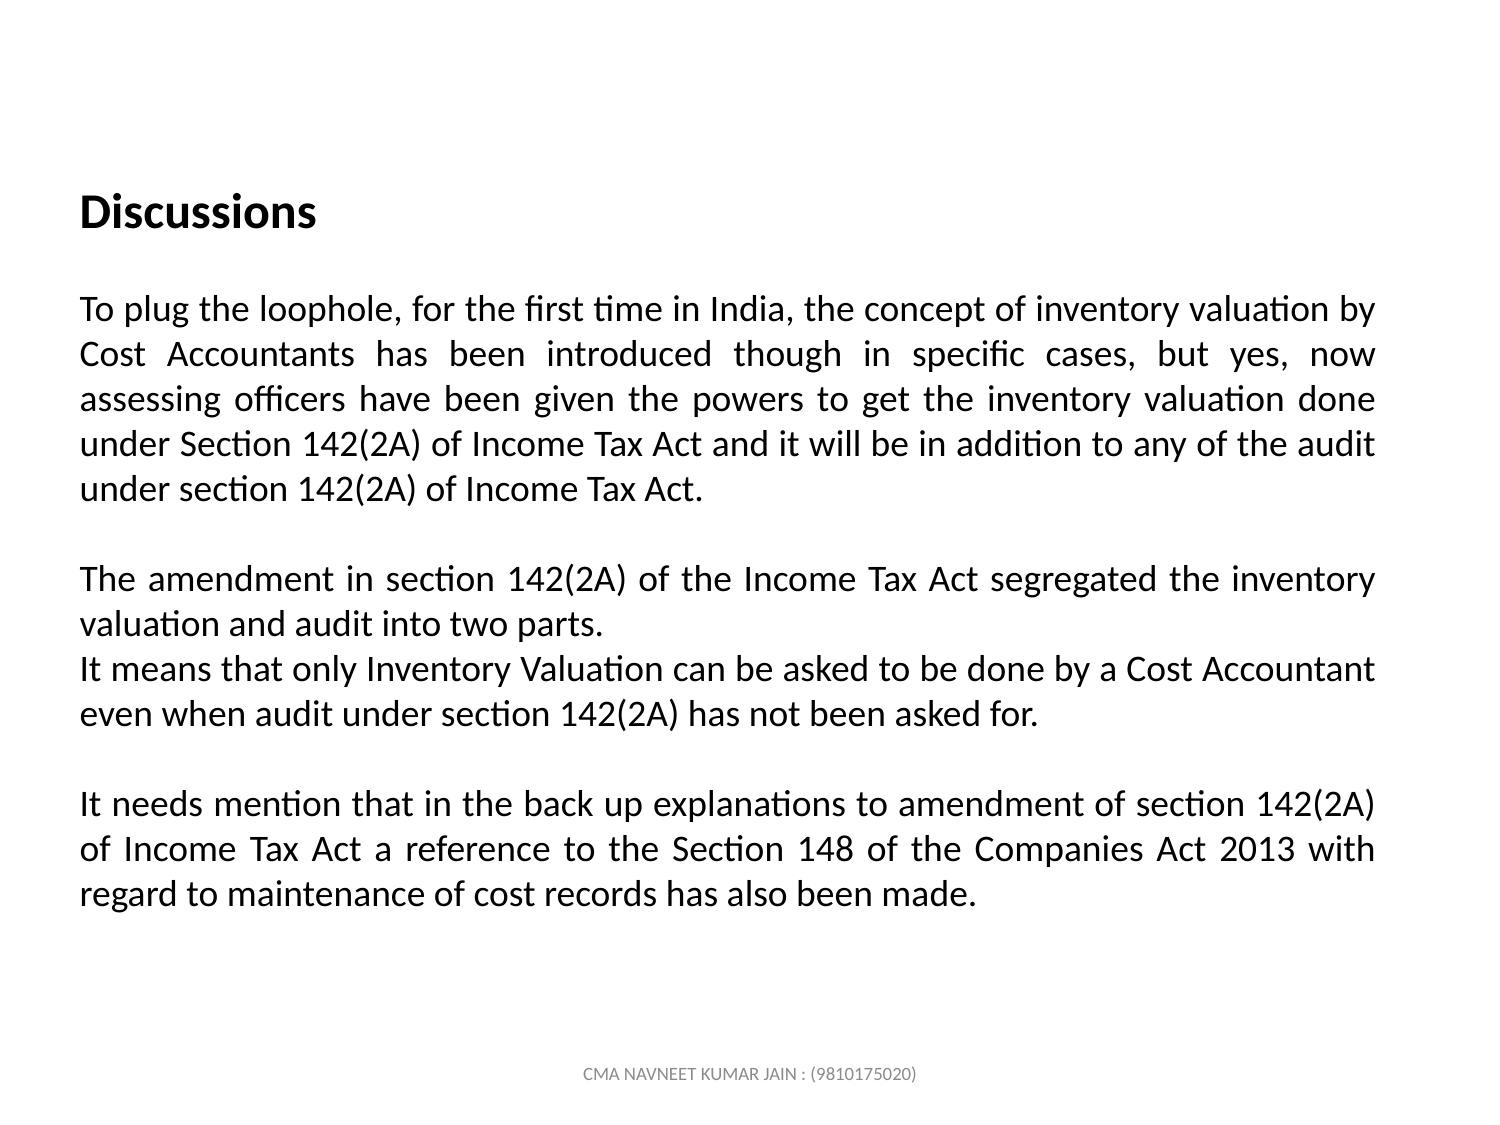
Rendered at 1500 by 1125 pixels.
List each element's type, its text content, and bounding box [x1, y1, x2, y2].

text_box Discussions To plug the loophole, for the first time in India, the concept of inventory valuation by Cost Accountants has been introduced though in specific cases, but yes, now assessing officers have been given the powers to get the inventory valuation done under Section 142(2A) of Income Tax Act and it will be in addition to any of the audit under section 142(2A) of Income Tax Act. The amendment in section 142(2A) of the Income Tax Act segregated the inventory valuation and audit into two parts. It means that only Inventory Valuation can be asked to be done by a Cost Accountant even when audit under section 142(2A) has not been asked for. It needs mention that in the back up explanations to amendment of section 142(2A) of Income Tax Act a reference to the Section 148 of the Companies Act 2013 with regard to maintenance of cost records has also been made. [64, 171, 1392, 966]
footer CMA NAVNEET KUMAR JAIN : (9810175020) [496, 1042, 1004, 1103]
